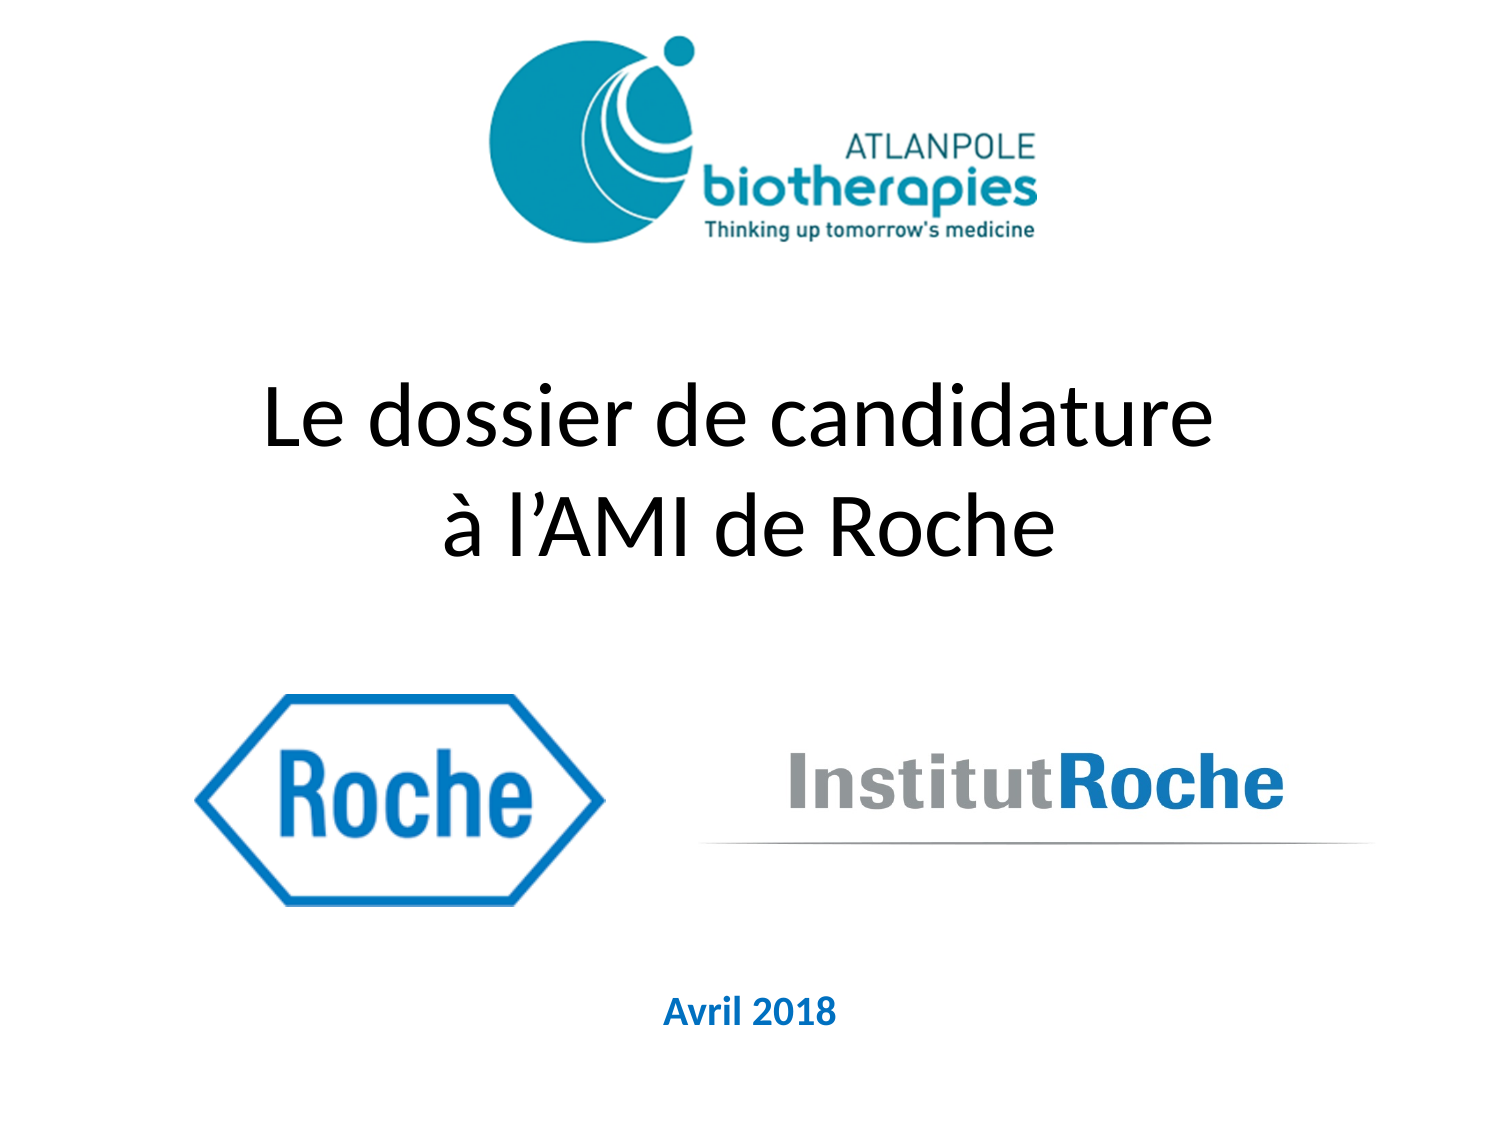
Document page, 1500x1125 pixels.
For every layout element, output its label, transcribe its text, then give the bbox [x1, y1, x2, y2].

picture [477, 30, 1037, 252]
picture [643, 698, 1430, 899]
text_box Avril 2018 [371, 975, 1128, 1041]
picture [194, 694, 607, 908]
title Le dossier de candidature à l’AMI de Roche [75, 45, 1425, 776]
